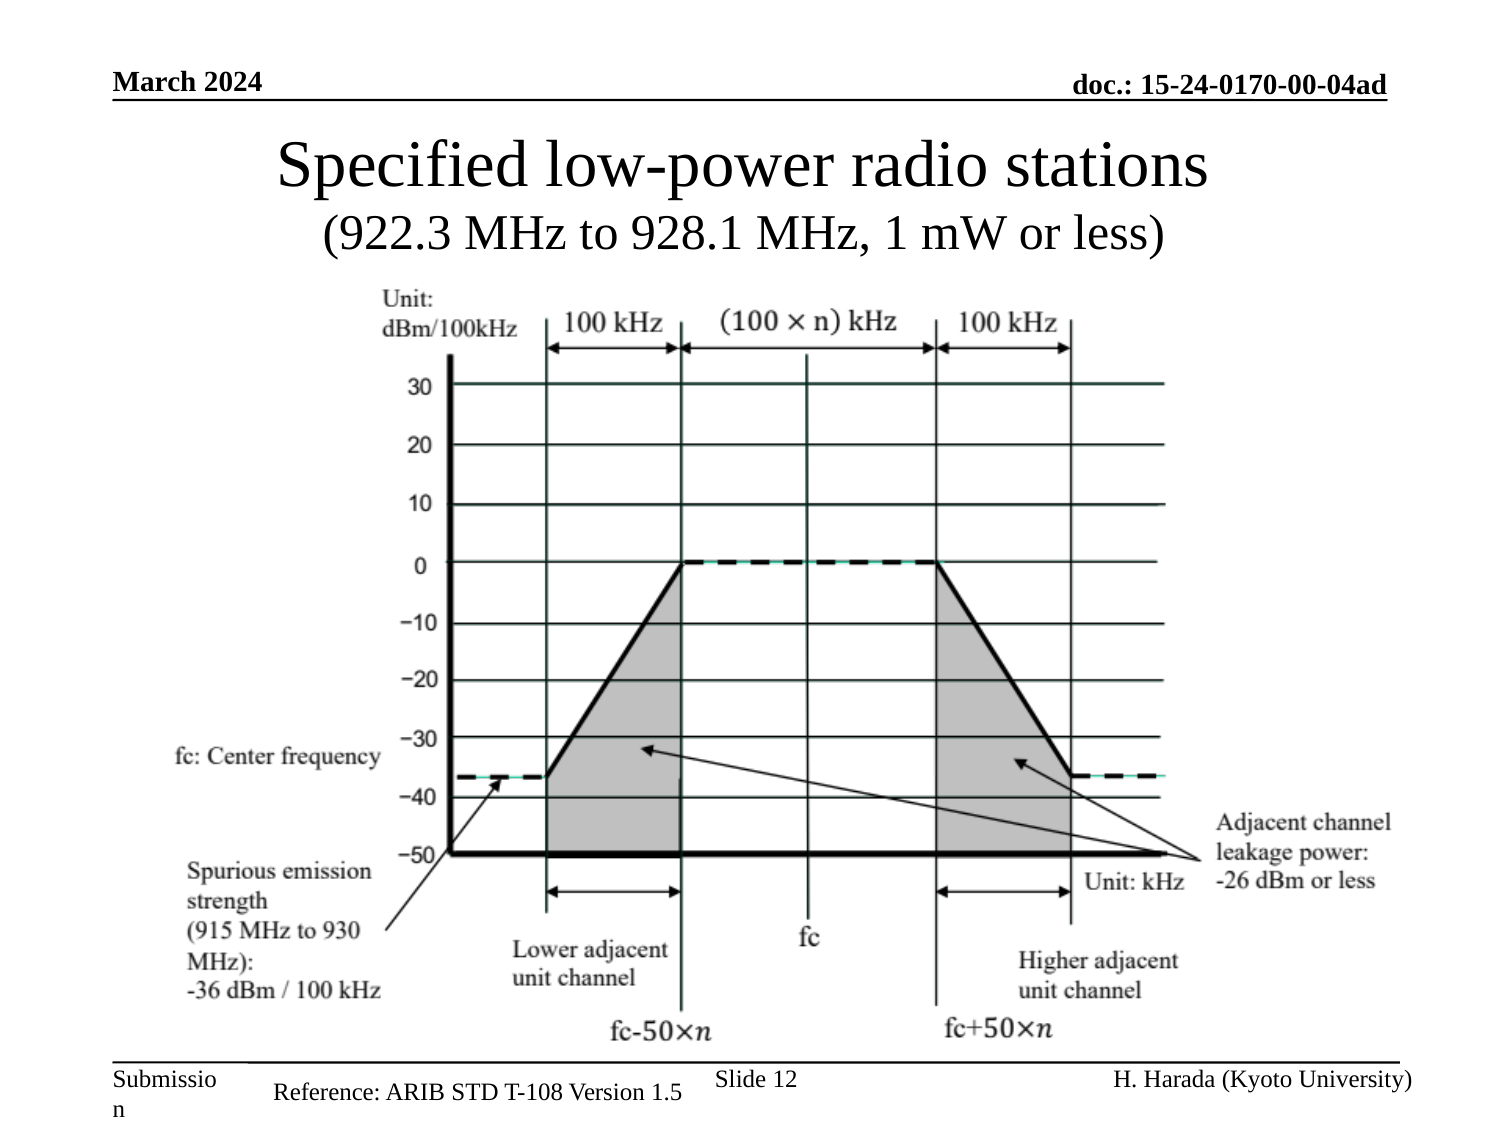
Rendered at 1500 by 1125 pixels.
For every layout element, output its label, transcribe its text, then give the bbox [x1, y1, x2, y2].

picture [160, 274, 1409, 1063]
slide_number Slide 12 [712, 1063, 800, 1093]
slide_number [112, 62, 375, 98]
footer H. Harada (Kyoto University) [900, 1062, 1413, 1093]
text_box Reference: ARIB STD T-108 Version 1.5 [258, 1067, 711, 1113]
title Specified low-power radio stations (922.3 MHz to 928.1 MHz, 1 mW or less) [106, 169, 1382, 290]
